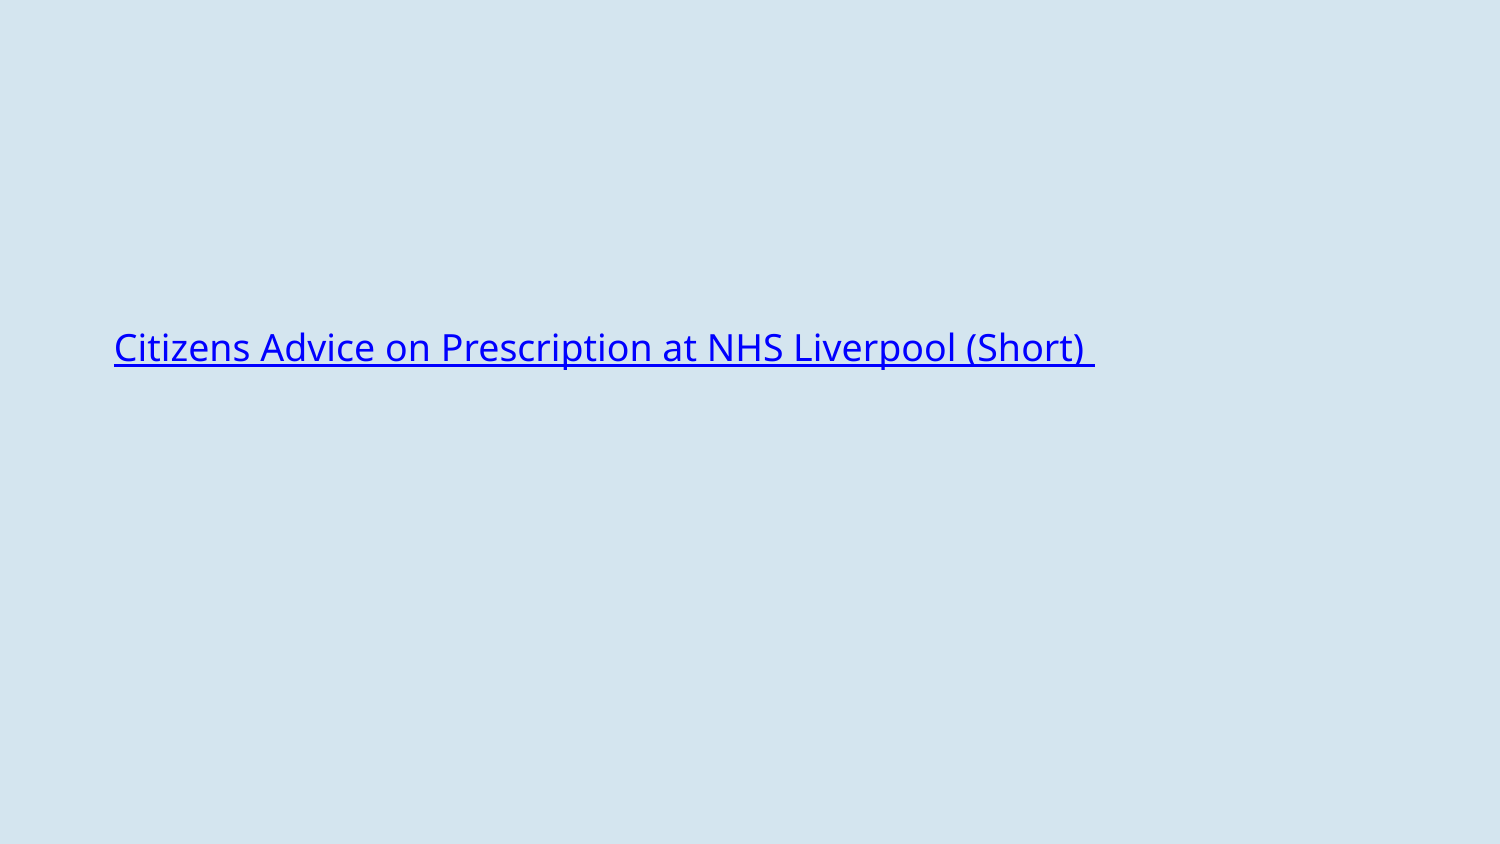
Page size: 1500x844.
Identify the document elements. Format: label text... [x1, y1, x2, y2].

list Citizens Advice on Prescription at NHS Liverpool (Short) [98, 204, 1396, 765]
